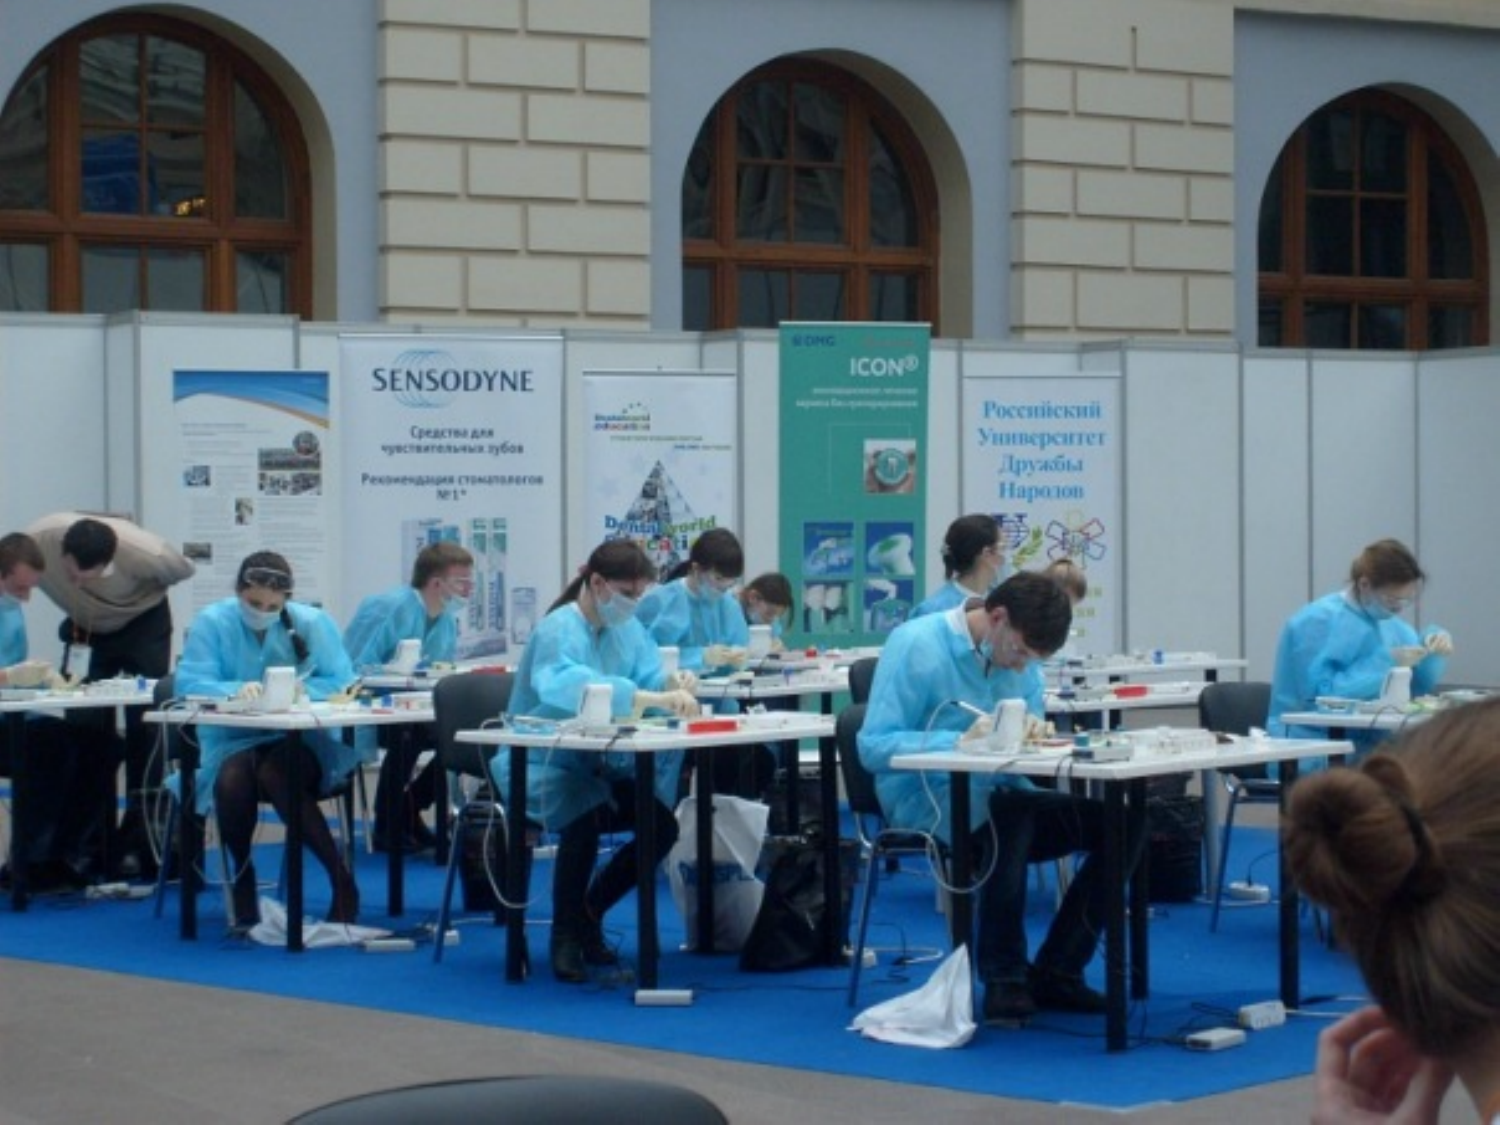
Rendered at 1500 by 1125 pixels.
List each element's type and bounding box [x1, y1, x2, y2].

list [0, 0, 1500, 1125]
